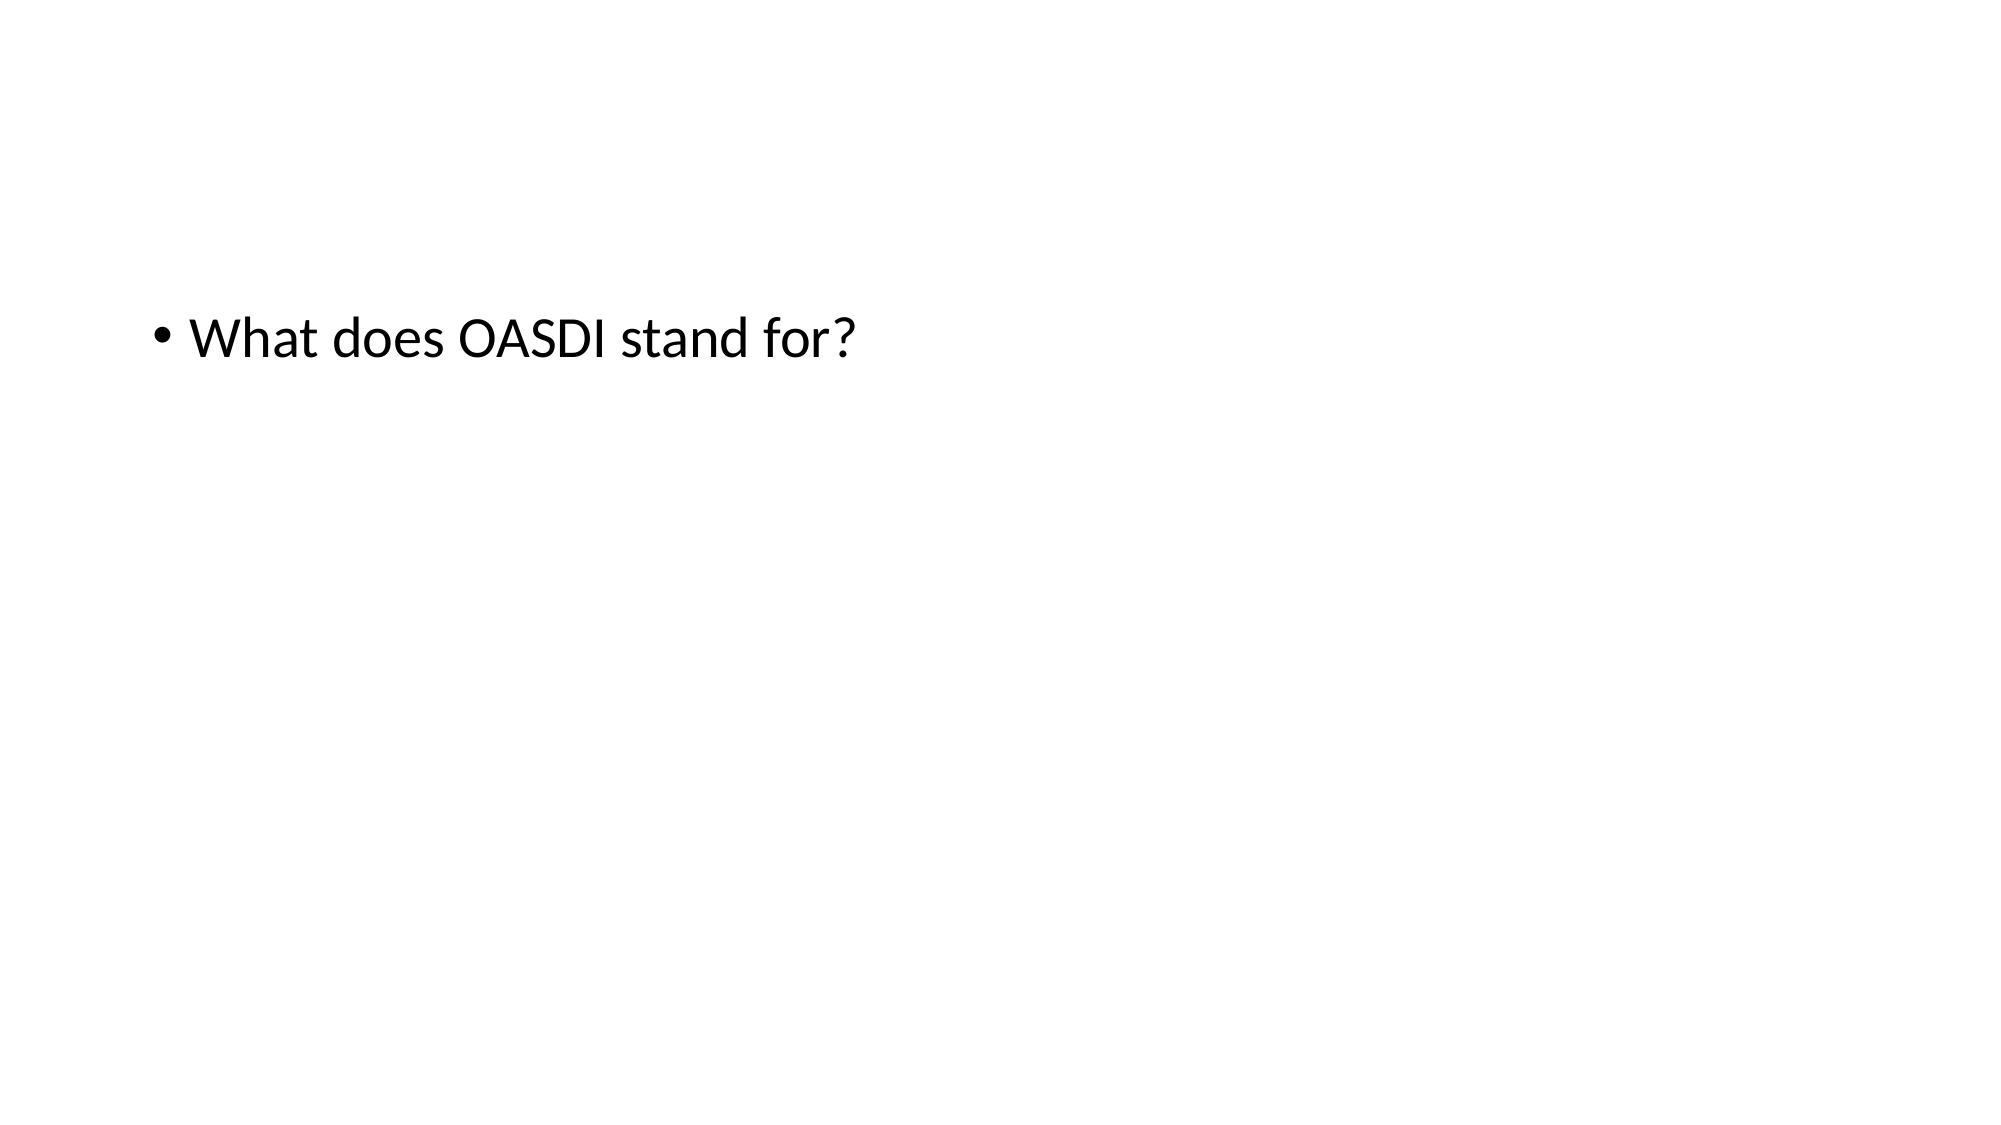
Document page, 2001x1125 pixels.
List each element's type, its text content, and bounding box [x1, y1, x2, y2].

list What does OASDI stand for? [137, 299, 1863, 1014]
